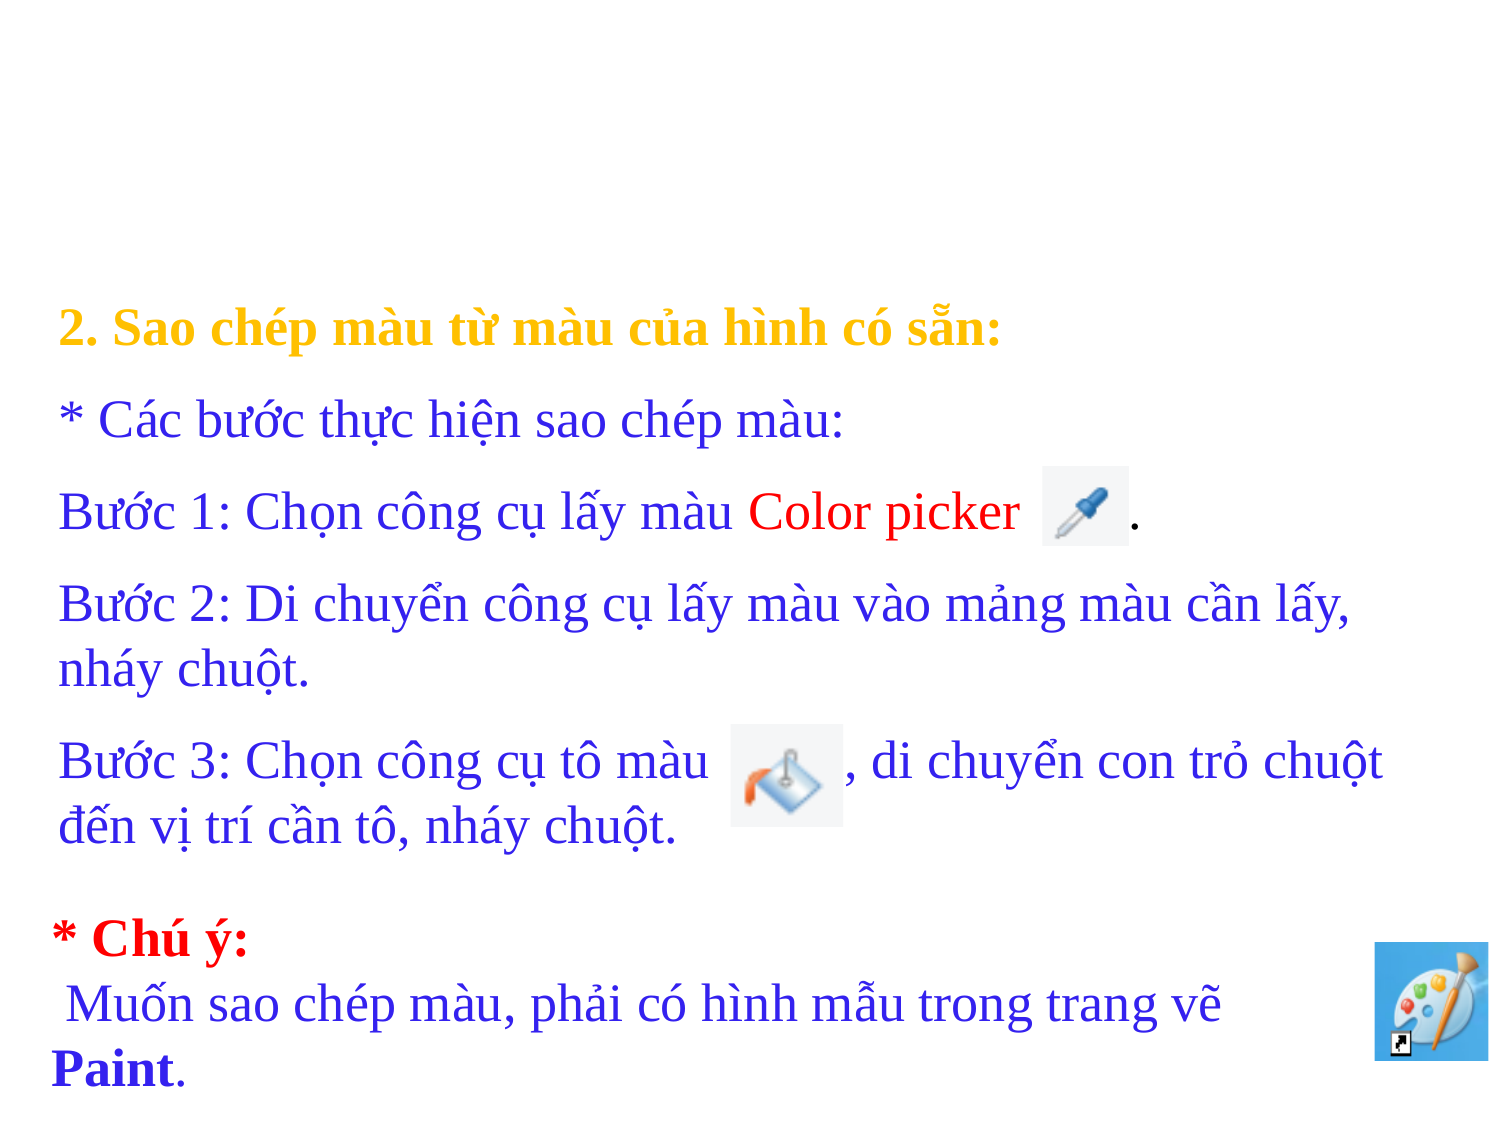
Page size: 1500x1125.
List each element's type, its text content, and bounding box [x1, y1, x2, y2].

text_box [1374, 942, 1489, 1061]
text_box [43, 191, 1410, 896]
text_box * Chú ý: Muốn sao chép màu, phải có hình mẫu trong trang vẽ Paint. [36, 895, 1375, 1125]
